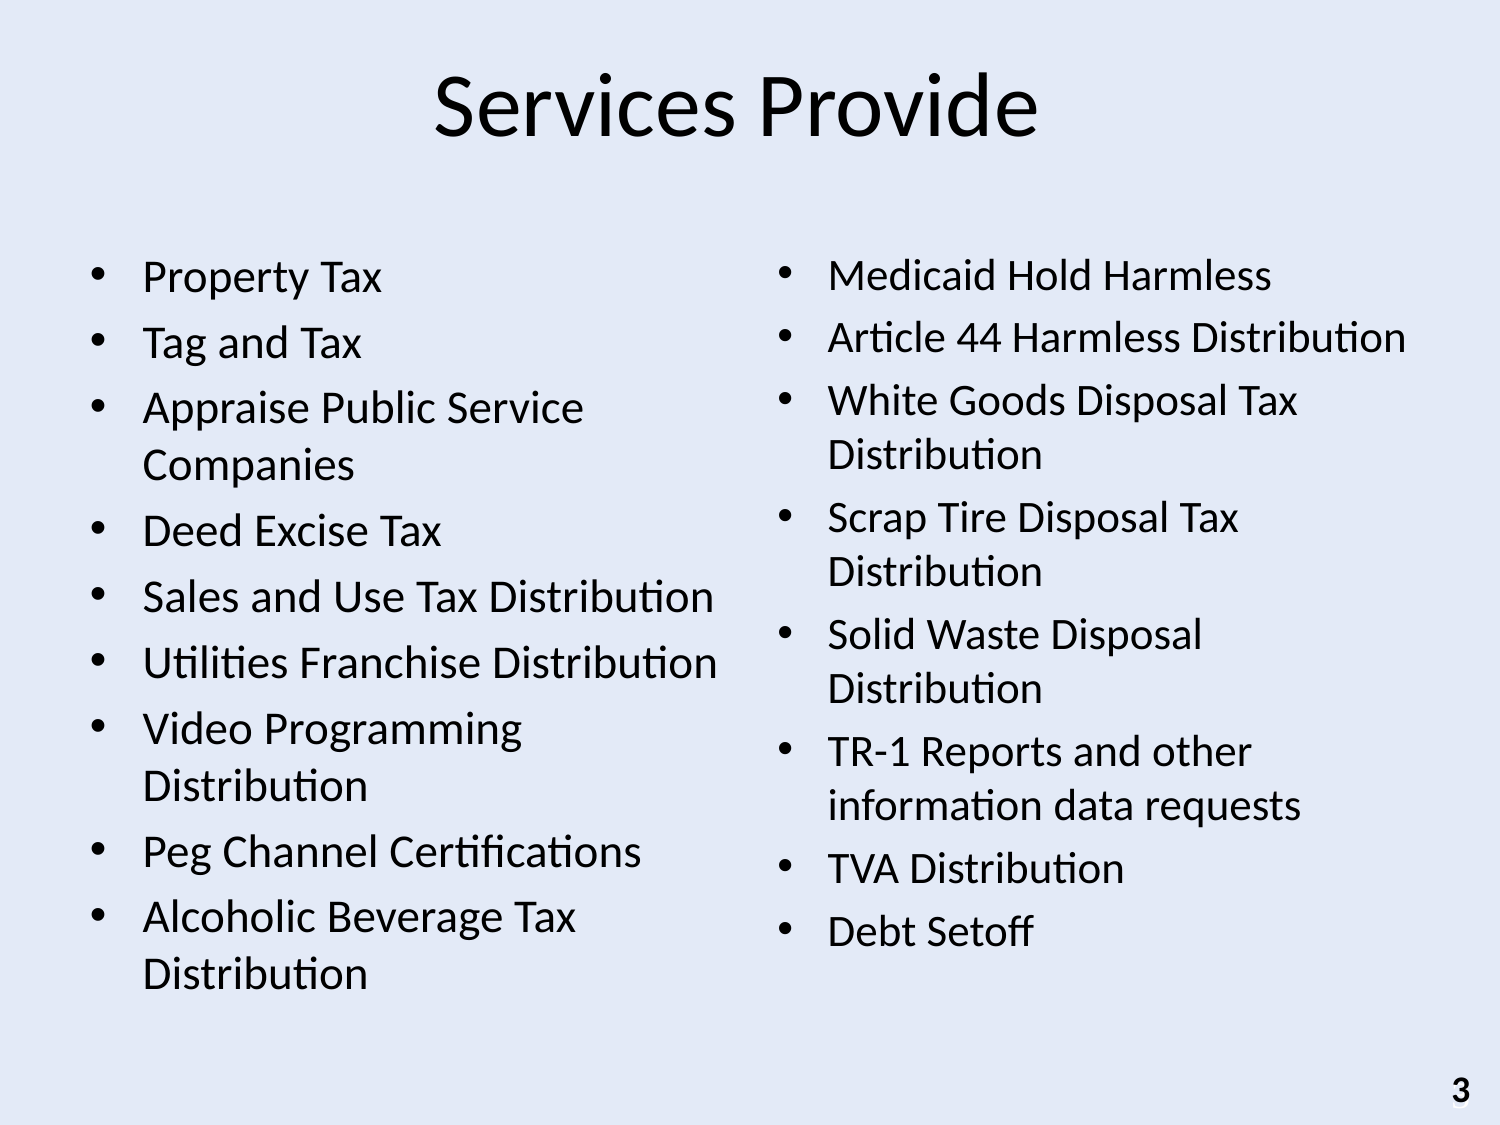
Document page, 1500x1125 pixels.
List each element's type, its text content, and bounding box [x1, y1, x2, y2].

list Medicaid Hold Harmless Article 44 Harmless Distribution White Goods Disposal Tax Distribution Scrap Tire Disposal Tax Distribution Solid Waste Disposal Distribution TR-1 Reports and other information data requests TVA Distribution Debt Setoff [762, 237, 1425, 1094]
list Property Tax Tag and Tax Appraise Public Service Companies Deed Excise Tax Sales and Use Tax Distribution Utilities Franchise Distribution Video Programming Distribution Peg Channel Certifications Alcoholic Beverage Tax Distribution [75, 237, 738, 1094]
title Services Provide [62, 37, 1413, 225]
